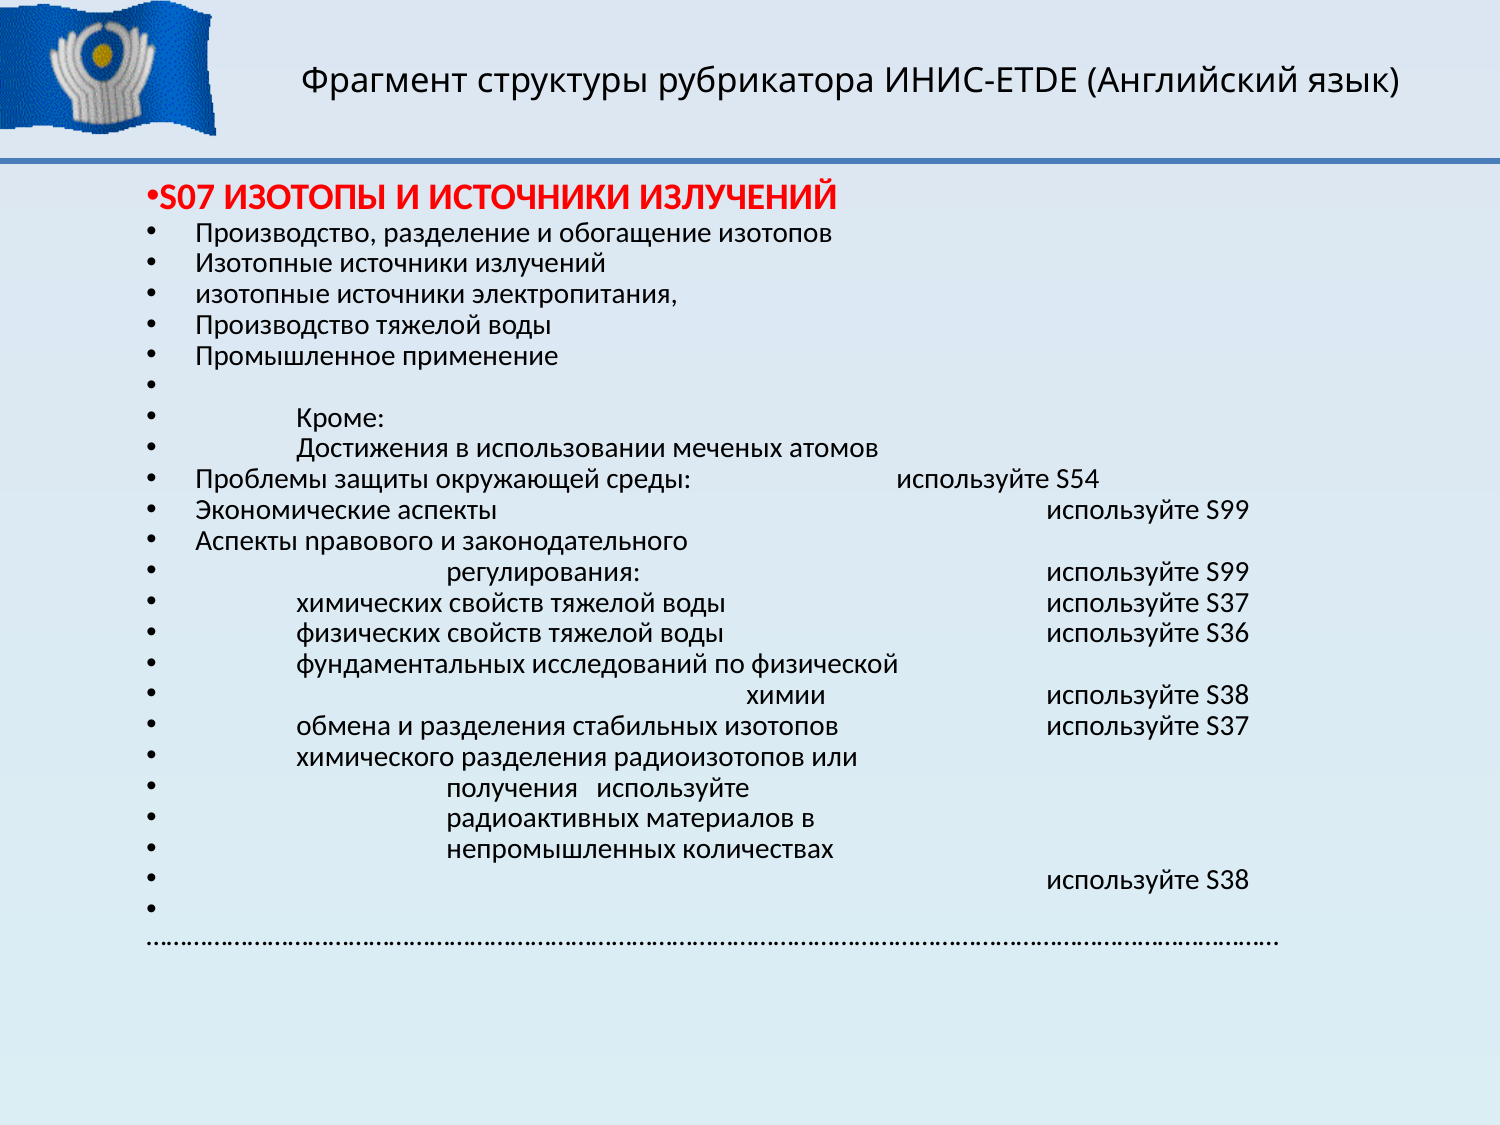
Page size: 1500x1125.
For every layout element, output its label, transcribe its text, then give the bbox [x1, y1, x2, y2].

title Фрагмент структуры рубрикатора ИНИС-ETDE (Английский язык) [265, 30, 1436, 126]
list S07 ИЗОТОПЫ И ИСТОЧНИКИ ИЗЛУЧЕНИЙ Производство, разделение и обогащение изотопов Изотопные источники излучений изотопные источники электропитания, Производство тяжелой воды Промышленное применение Кроме: Достижения в использовании меченых атомов Проблемы защиты окружающей среды: используйте S54 Экономические аспекты используйте S99 Аспекты npавовогo и законодательного регулирования: используйте S99 химических свойств тяжелой воды используйте S37 физических свойств тяжелой воды используйте S36 фундаментальных исследований по физической химии используйте S38 обмена и разделения стабильных изотопов используйте S37 химического разделения радиоизотопов или получения используйте радиоактивных материалов в непромышленных количествах используйте S38 …………………………………………………………………………………………………………………………………………………… [74, 184, 1426, 1006]
picture [0, 0, 218, 138]
